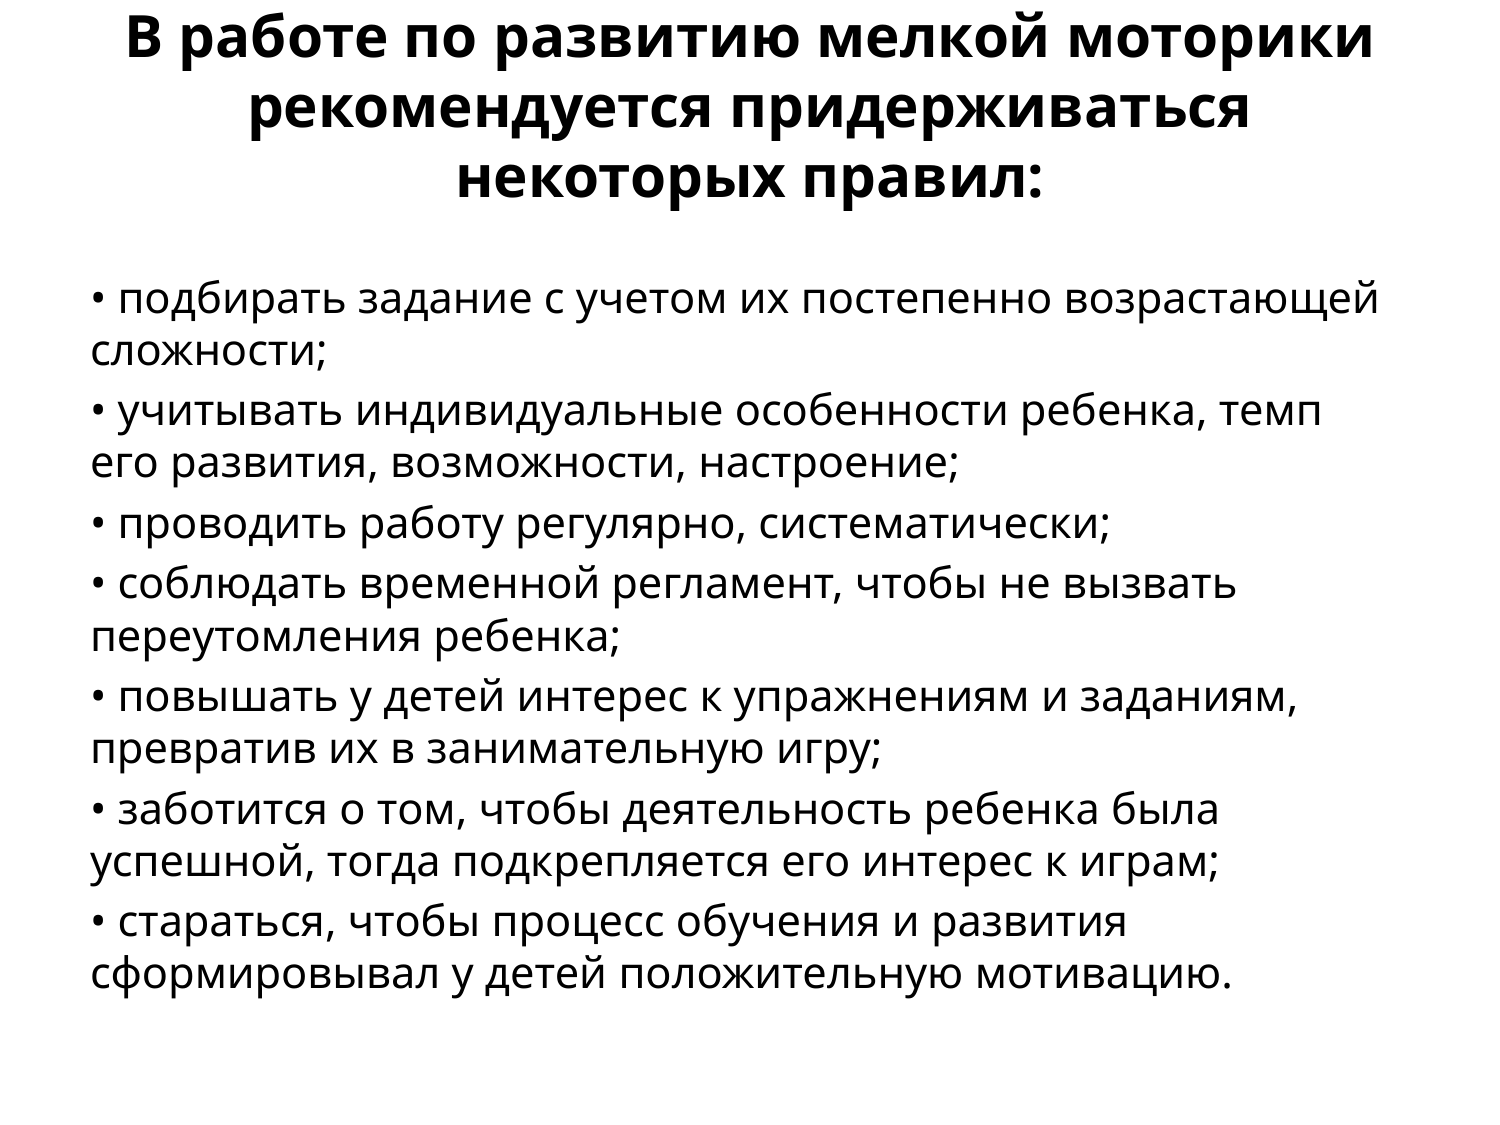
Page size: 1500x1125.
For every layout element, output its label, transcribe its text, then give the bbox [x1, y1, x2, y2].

title В работе по развитию мелкой моторики рекомендуется придерживаться некоторых правил: [75, 45, 1425, 233]
list • подбирать задание с учетом их постепенно возрастающей сложности; • учитывать индивидуальные особенности ребенка, темп его развития, возможности, настроение; • проводить работу регулярно, систематически; • соблюдать временной регламент, чтобы не вызвать переутомления ребенка; • повышать у детей интерес к упражнениям и заданиям, превратив их в занимательную игру; • заботится о том, чтобы деятельность ребенка была успешной, тогда подкрепляется его интерес к играм; • стараться, чтобы процесс обучения и развития сформировывал у детей положительную мотивацию. [75, 262, 1425, 1005]
